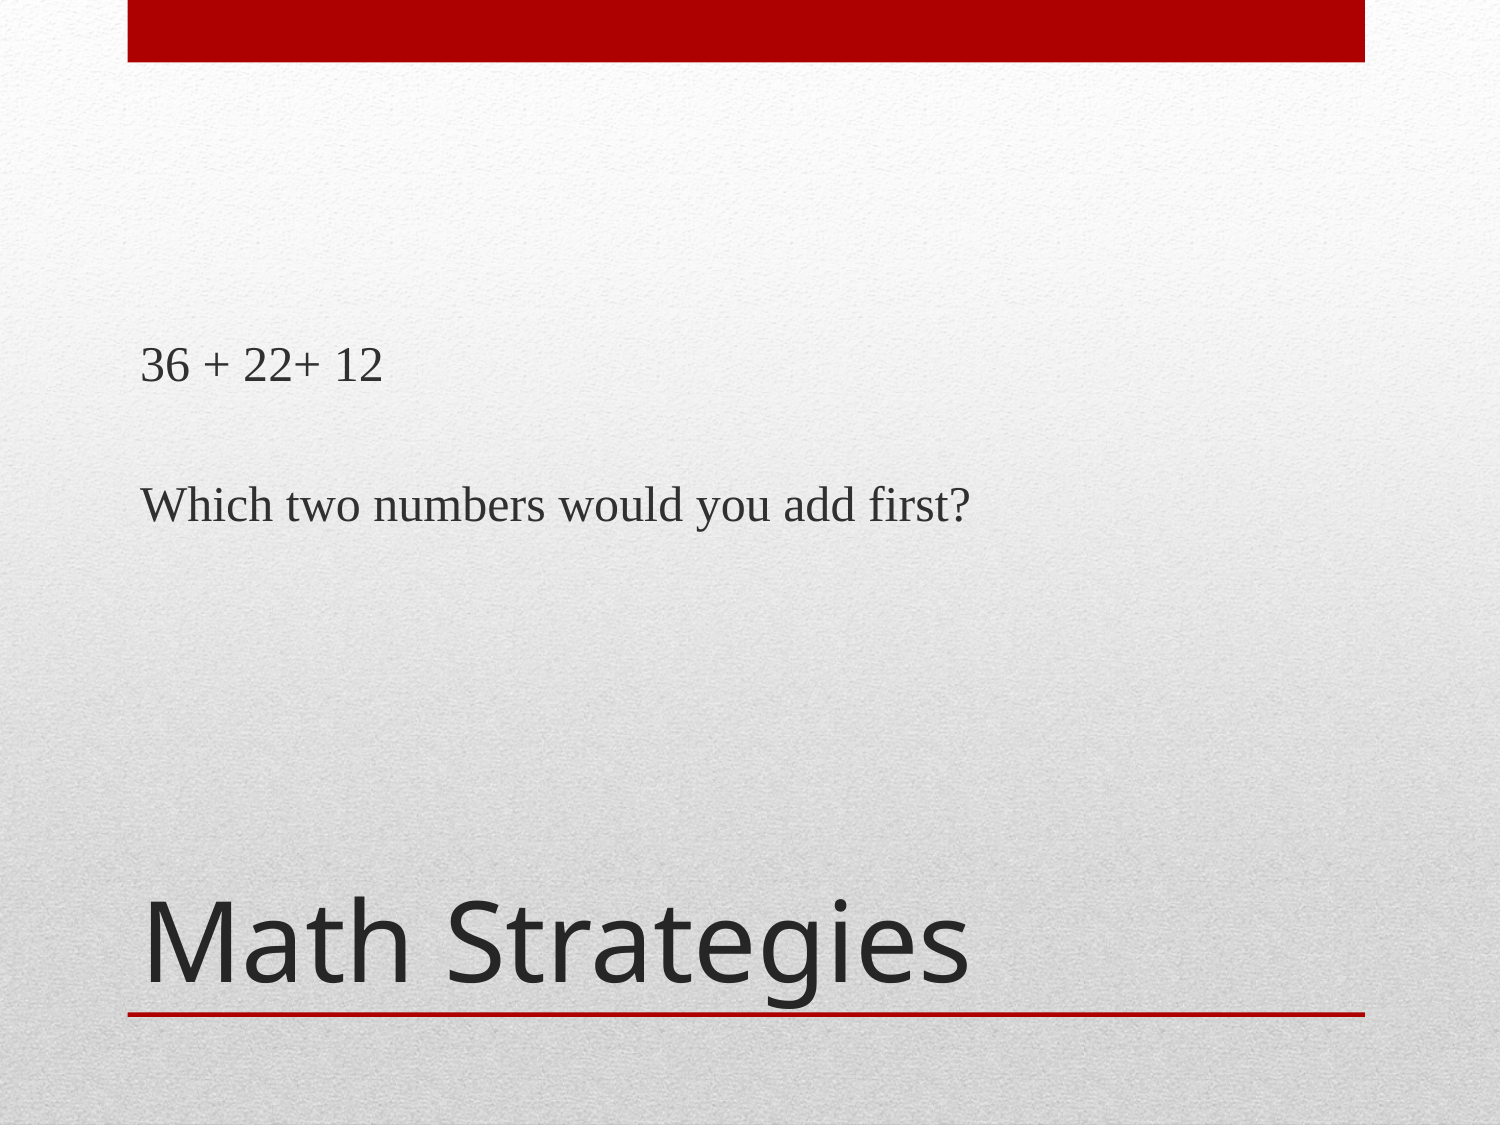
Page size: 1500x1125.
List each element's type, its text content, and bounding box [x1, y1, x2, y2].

list 36 + 22+ 12 Which two numbers would you add first? [125, 112, 1363, 750]
title Math Strategies [125, 750, 1238, 1013]
